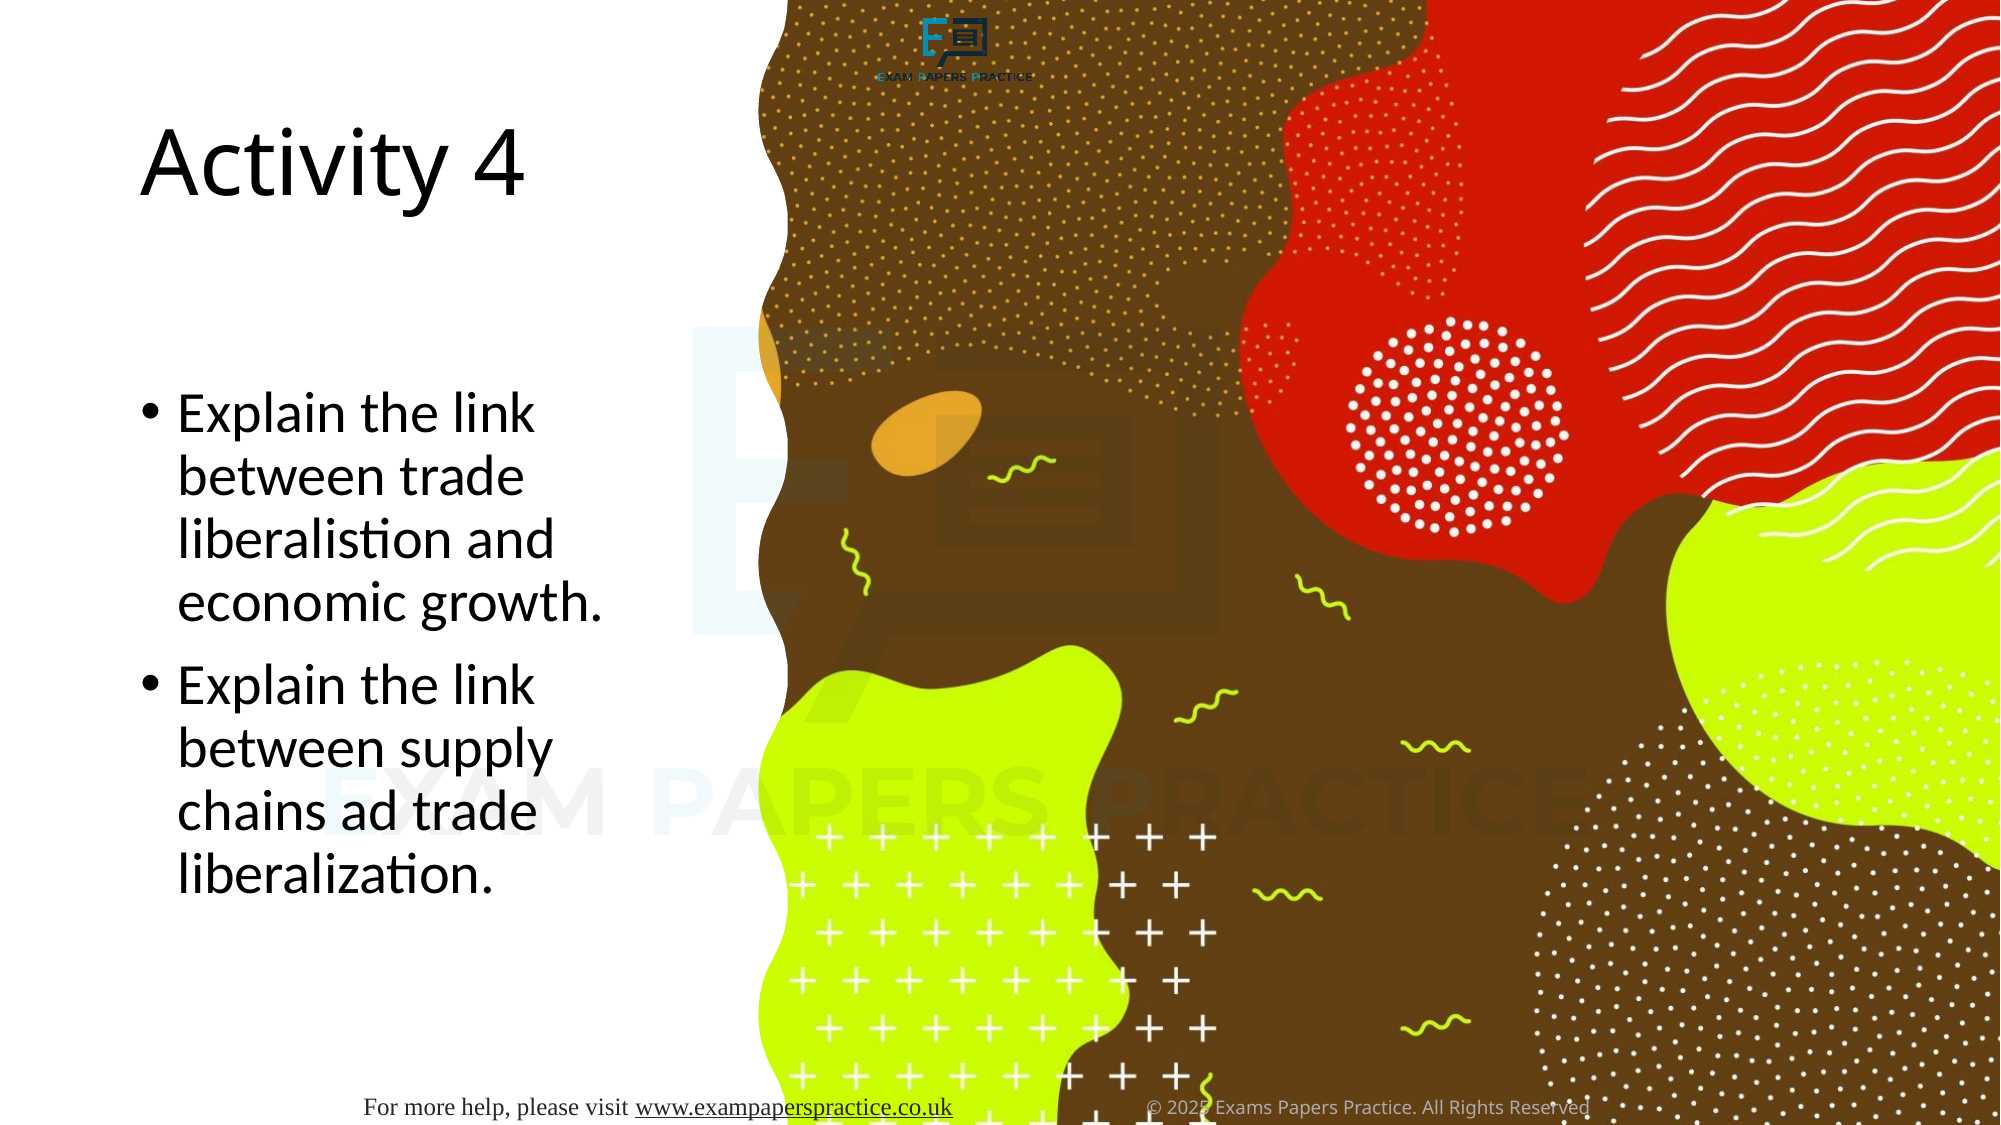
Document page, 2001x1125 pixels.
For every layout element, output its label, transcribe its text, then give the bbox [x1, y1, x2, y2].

text_box Explain the link between trade liberalistion and economic growth. Explain the link between supply chains ad trade liberalization. [125, 374, 685, 1006]
text_box [0, 0, 747, 1125]
text_box For more help, please visit www.exampaperspractice.co.uk [326, 1083, 747, 1122]
title Activity 4 [125, 108, 685, 354]
picture [325, 0, 2000, 1125]
